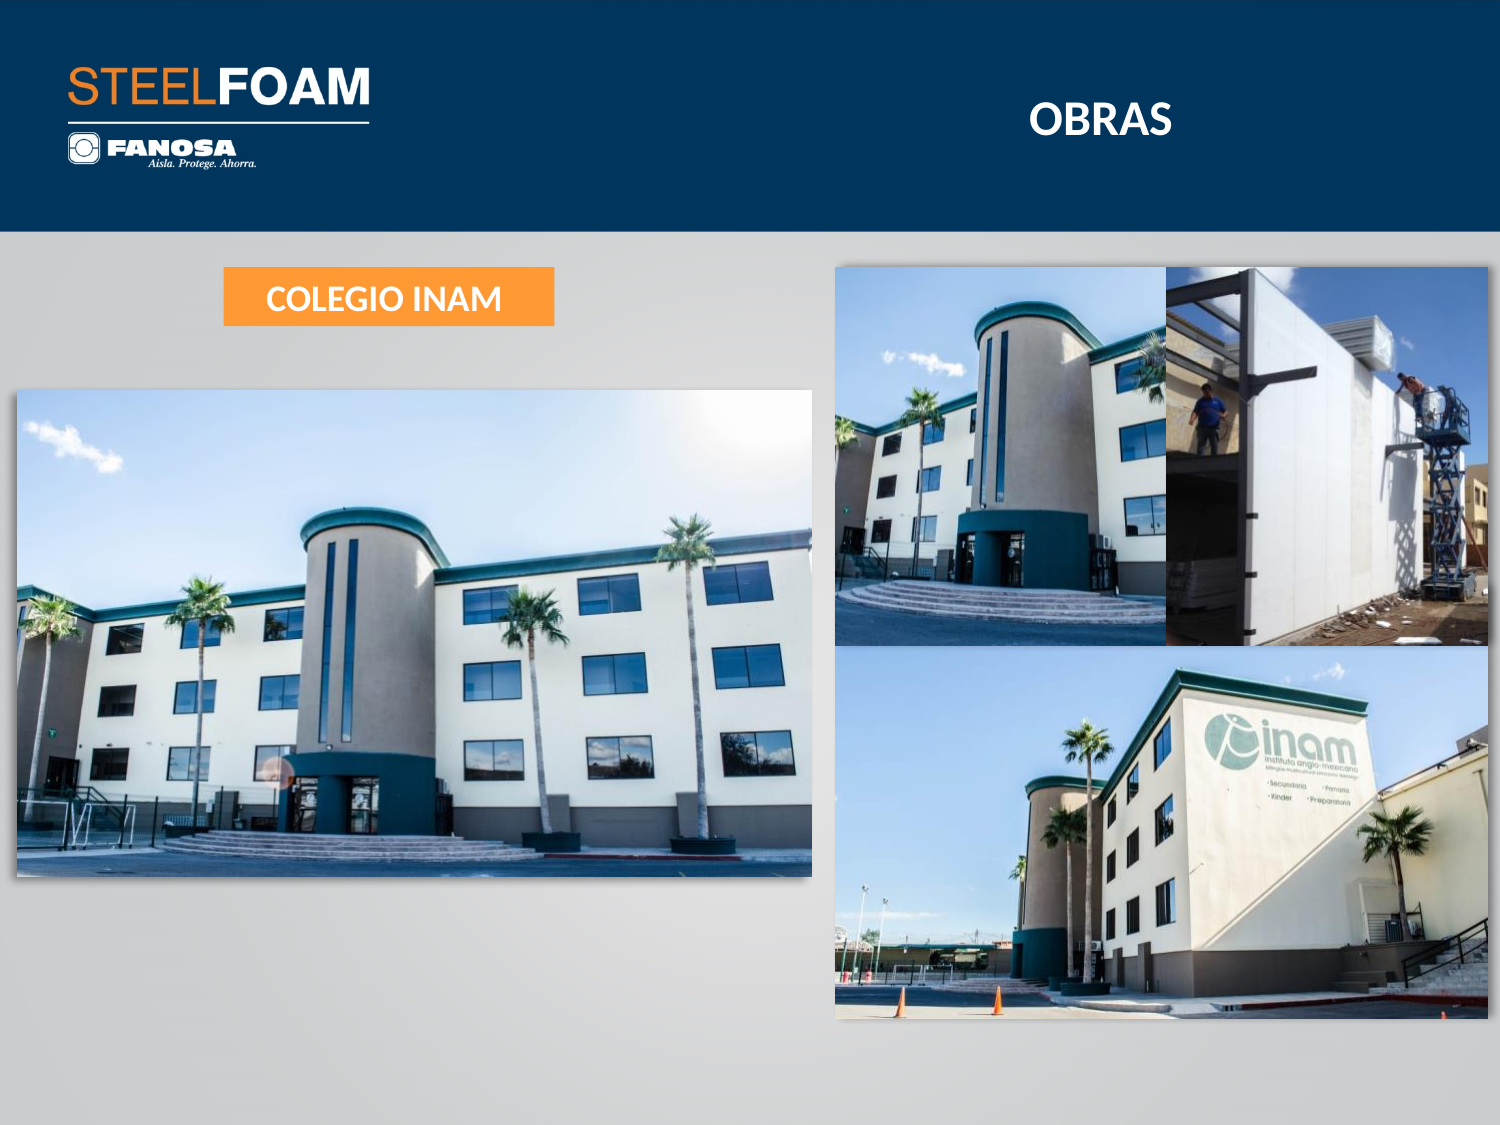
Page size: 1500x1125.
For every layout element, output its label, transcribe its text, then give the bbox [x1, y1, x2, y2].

picture [0, 0, 1500, 1125]
text_box OBRAS [726, 78, 1477, 213]
text_box COLEGIO INAM [135, 259, 634, 335]
